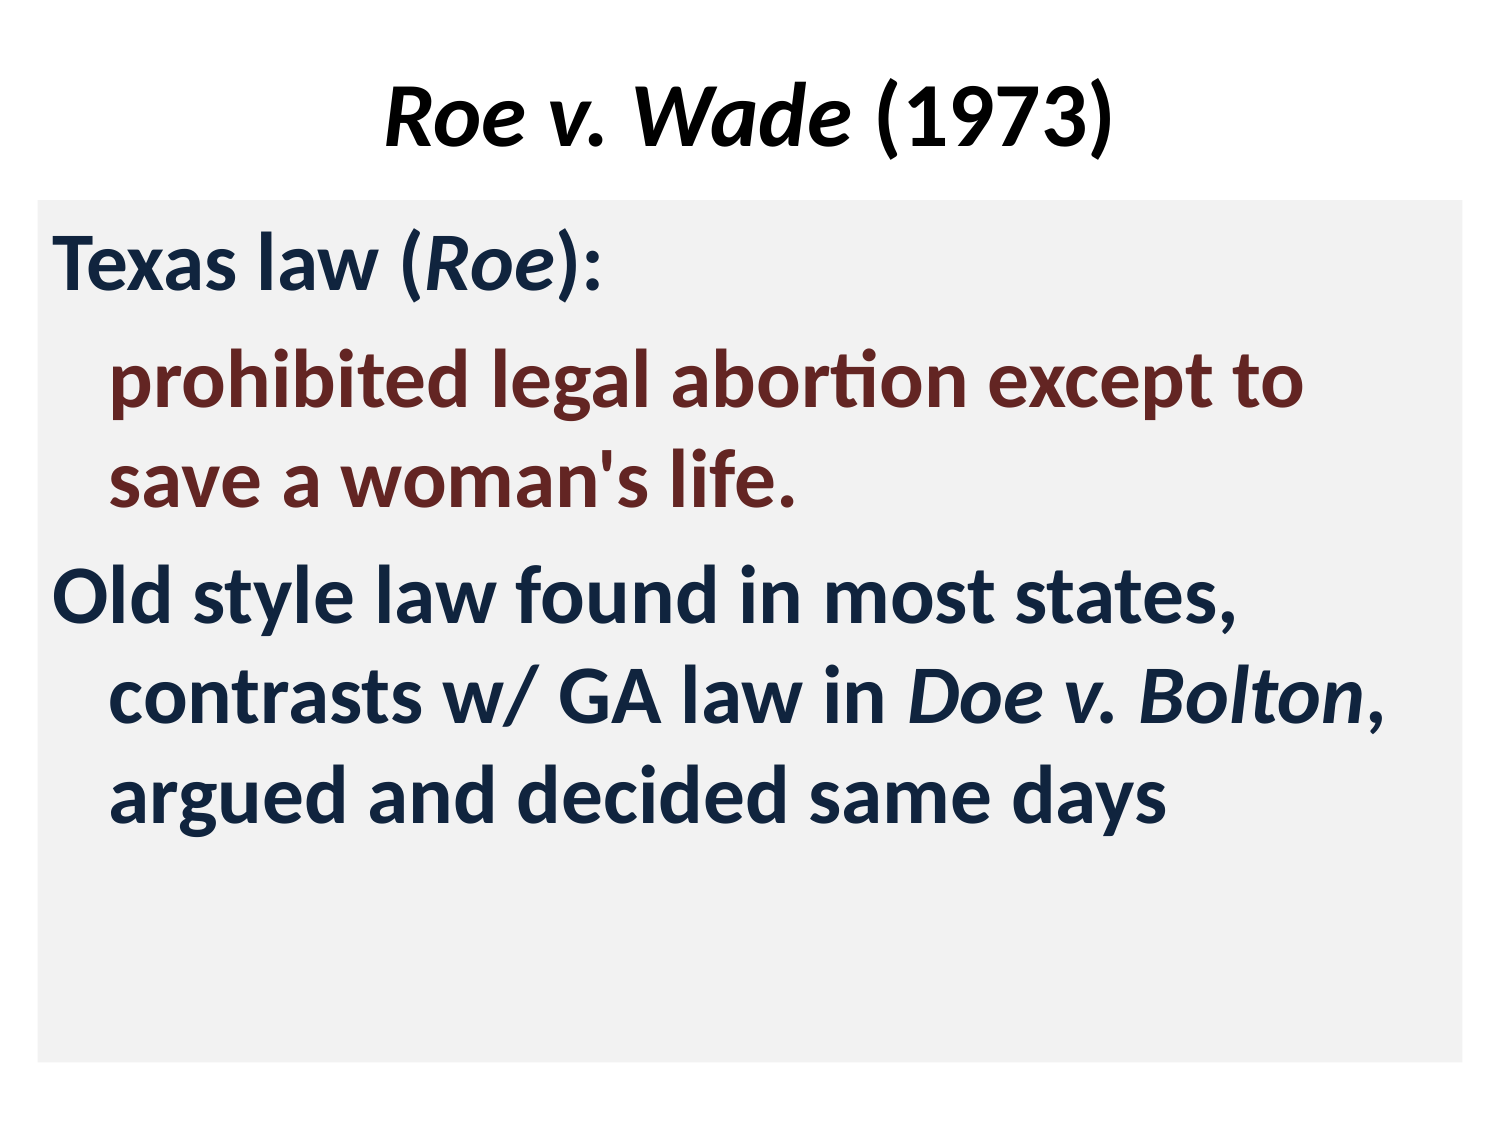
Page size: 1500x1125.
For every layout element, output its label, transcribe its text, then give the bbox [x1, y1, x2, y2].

title Roe v. Wade (1973) [75, 45, 1425, 175]
list Texas law (Roe): prohibited legal abortion except to save a woman's life. Old style law found in most states, contrasts w/ GA law in Doe v. Bolton, argued and decided same days [37, 200, 1463, 1063]
